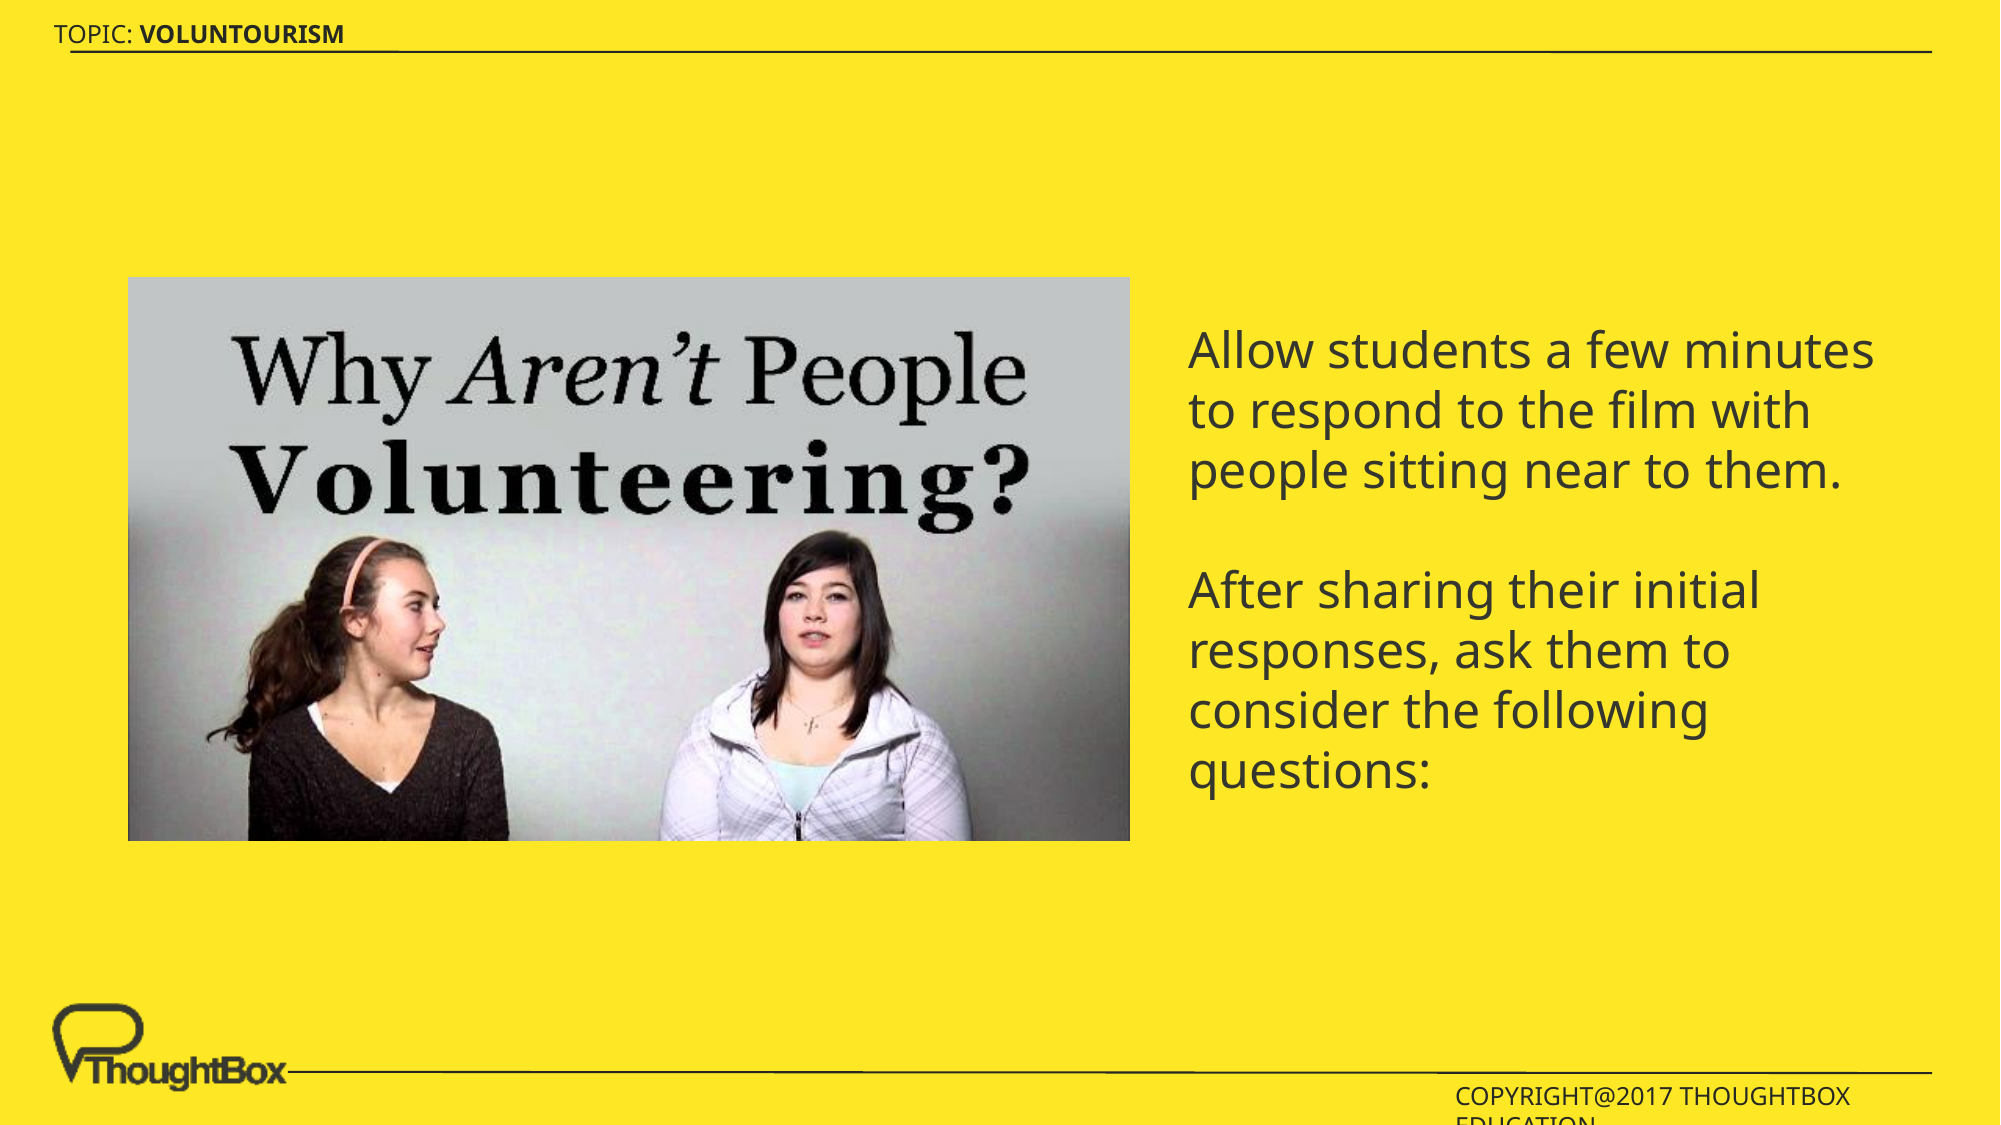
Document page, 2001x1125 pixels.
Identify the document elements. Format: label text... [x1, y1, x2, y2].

text_box Allow students a few minutes to respond to the film with people sitting near to them. After sharing their initial responses, ask them to consider the following questions: [1173, 311, 1948, 807]
footer [1030, 1042, 2000, 1103]
picture [128, 277, 1130, 841]
picture [51, 1002, 288, 1093]
text_box [0, 0, 2000, 75]
